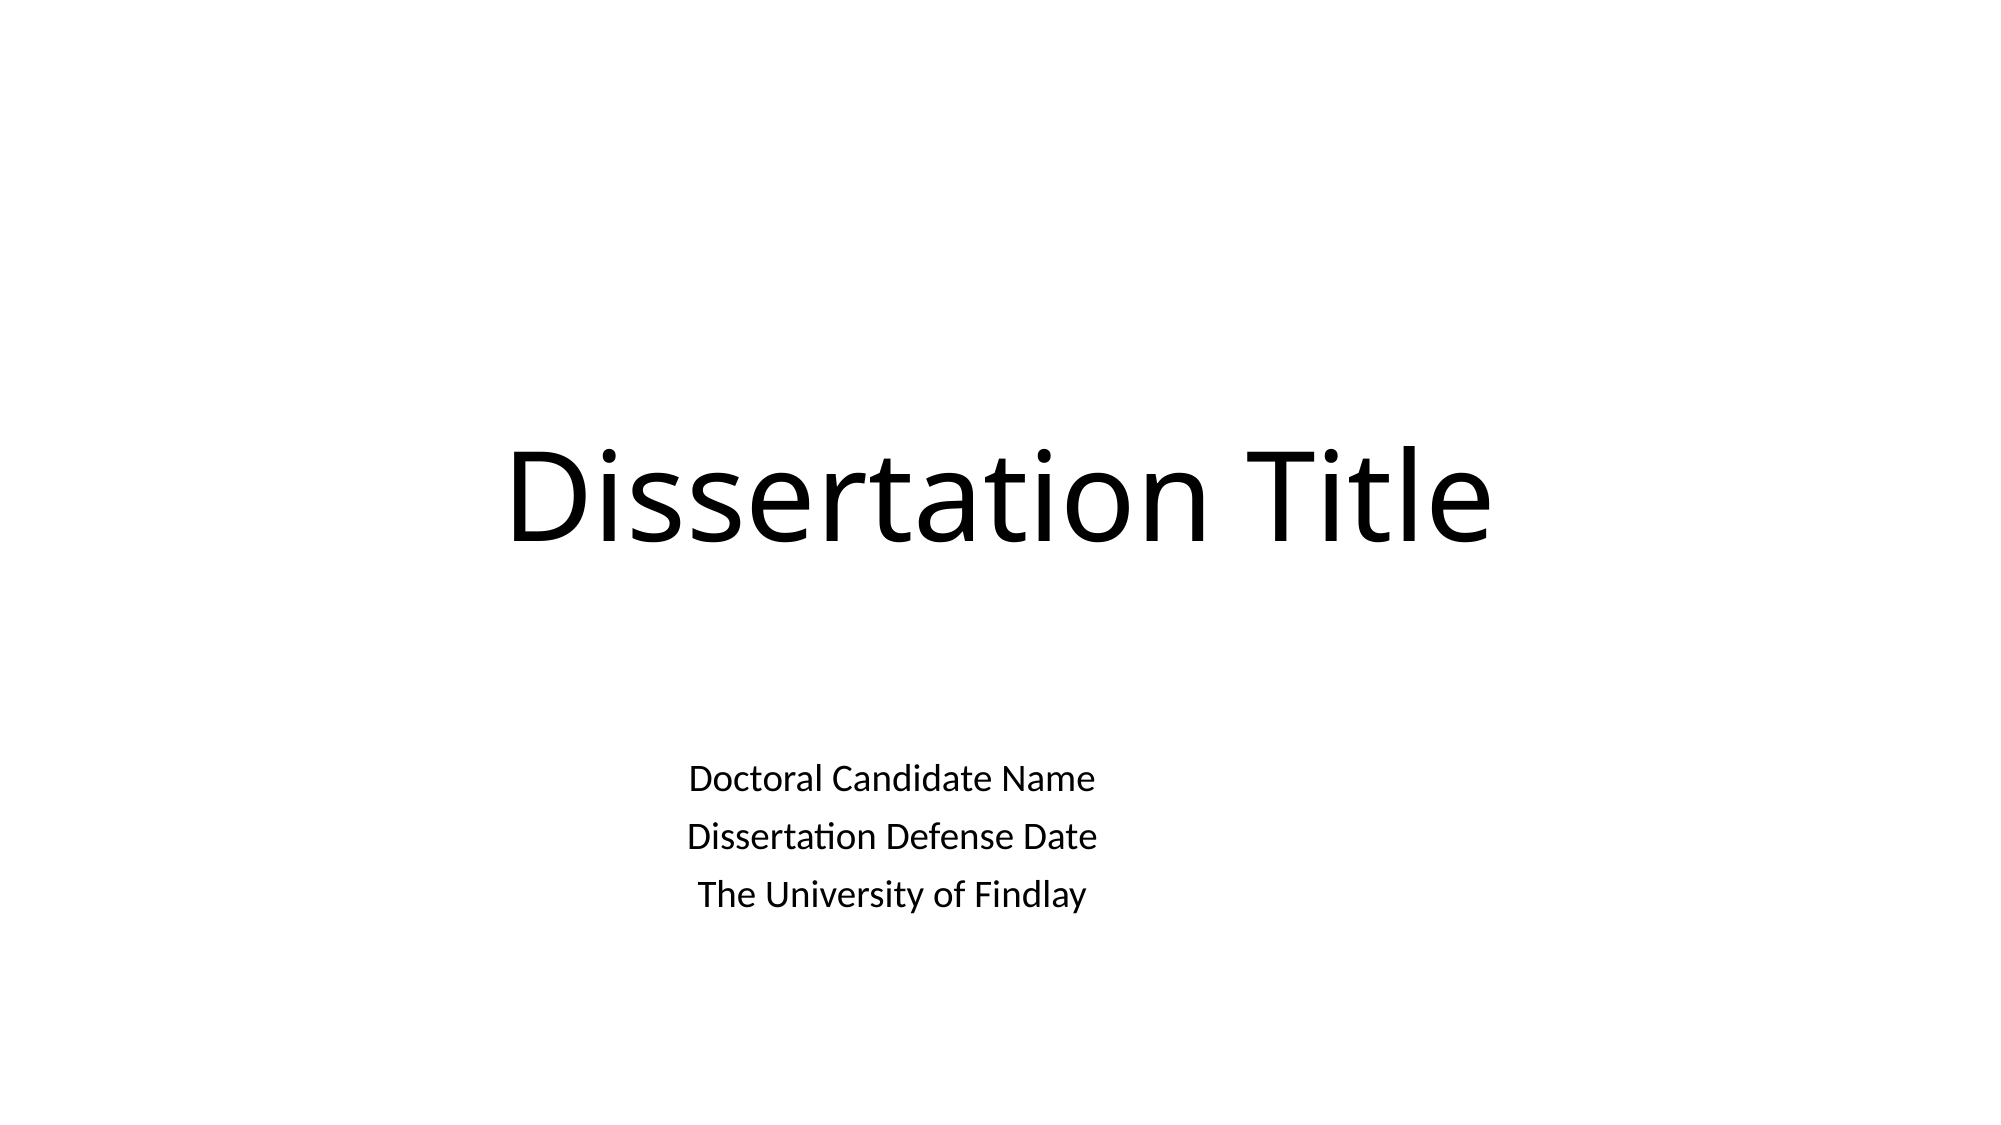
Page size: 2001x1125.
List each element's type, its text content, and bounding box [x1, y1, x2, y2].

title Dissertation Title [249, 184, 1750, 576]
subtitle Doctoral Candidate Name Dissertation Defense Date The University of Findlay [362, 750, 1423, 925]
